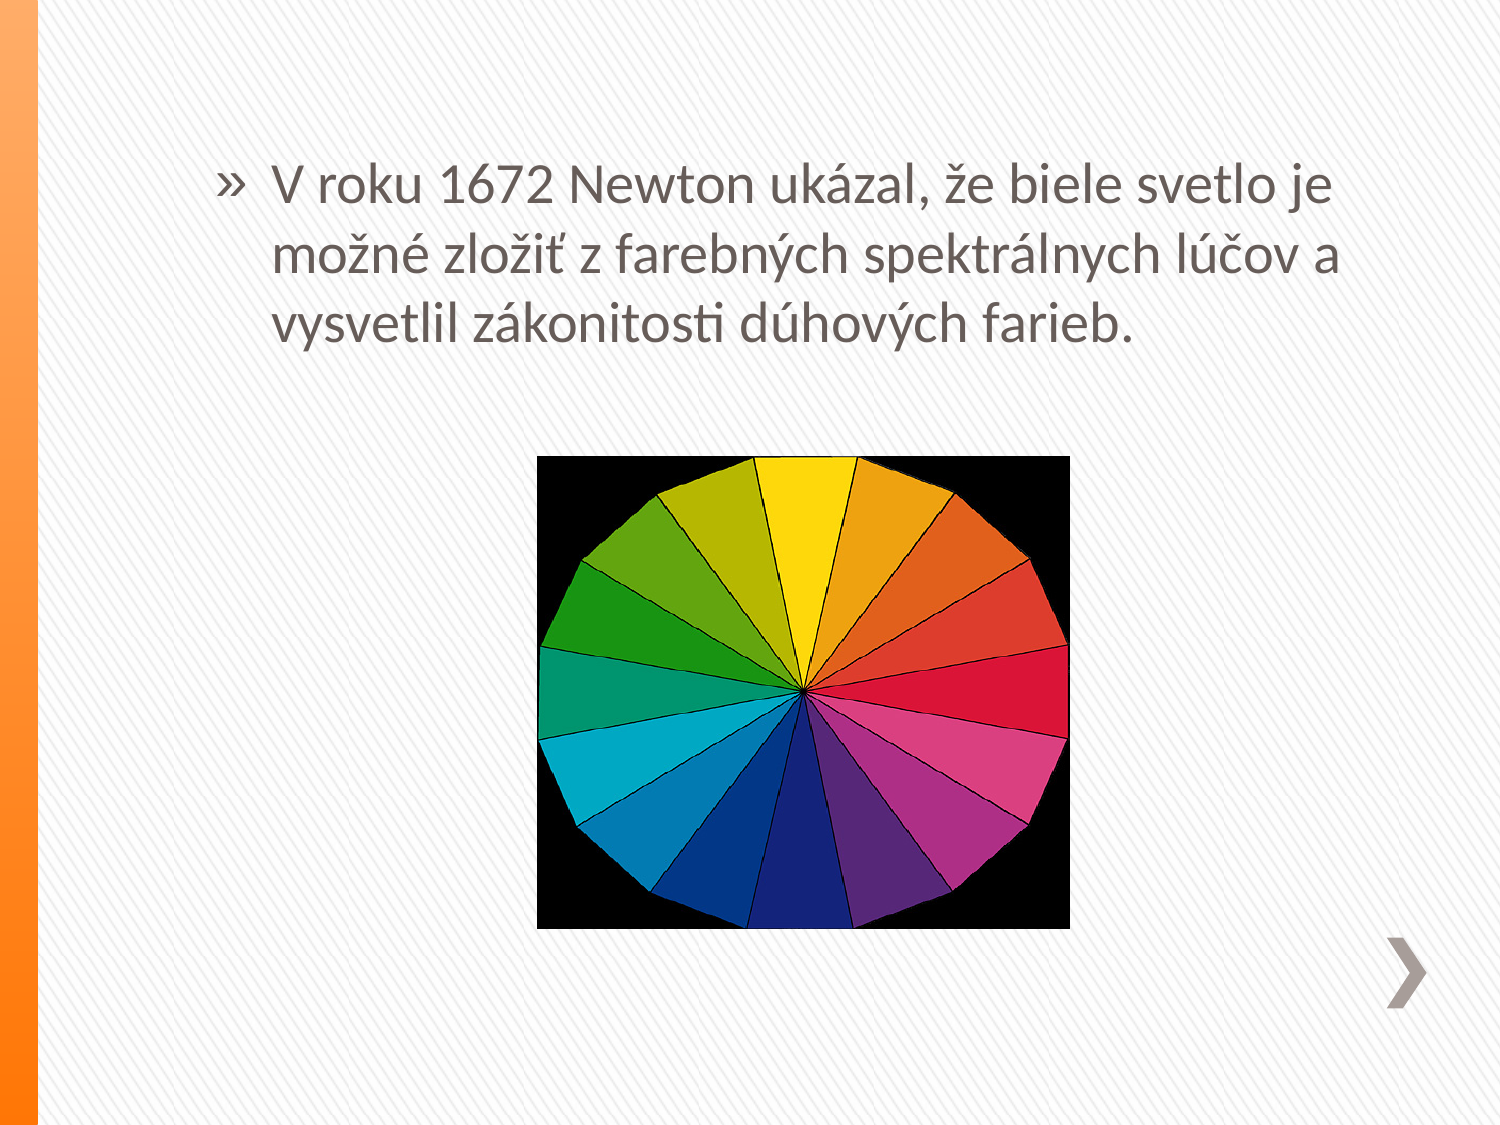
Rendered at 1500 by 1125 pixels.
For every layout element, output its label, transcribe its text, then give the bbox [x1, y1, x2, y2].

picture [537, 455, 1070, 929]
list V roku 1672 Newton ukázal, že biele svetlo je možné zložiť z farebných spektrálnych lúčov a vysvetlil zákonitosti dúhových farieb. [200, 137, 1389, 1059]
